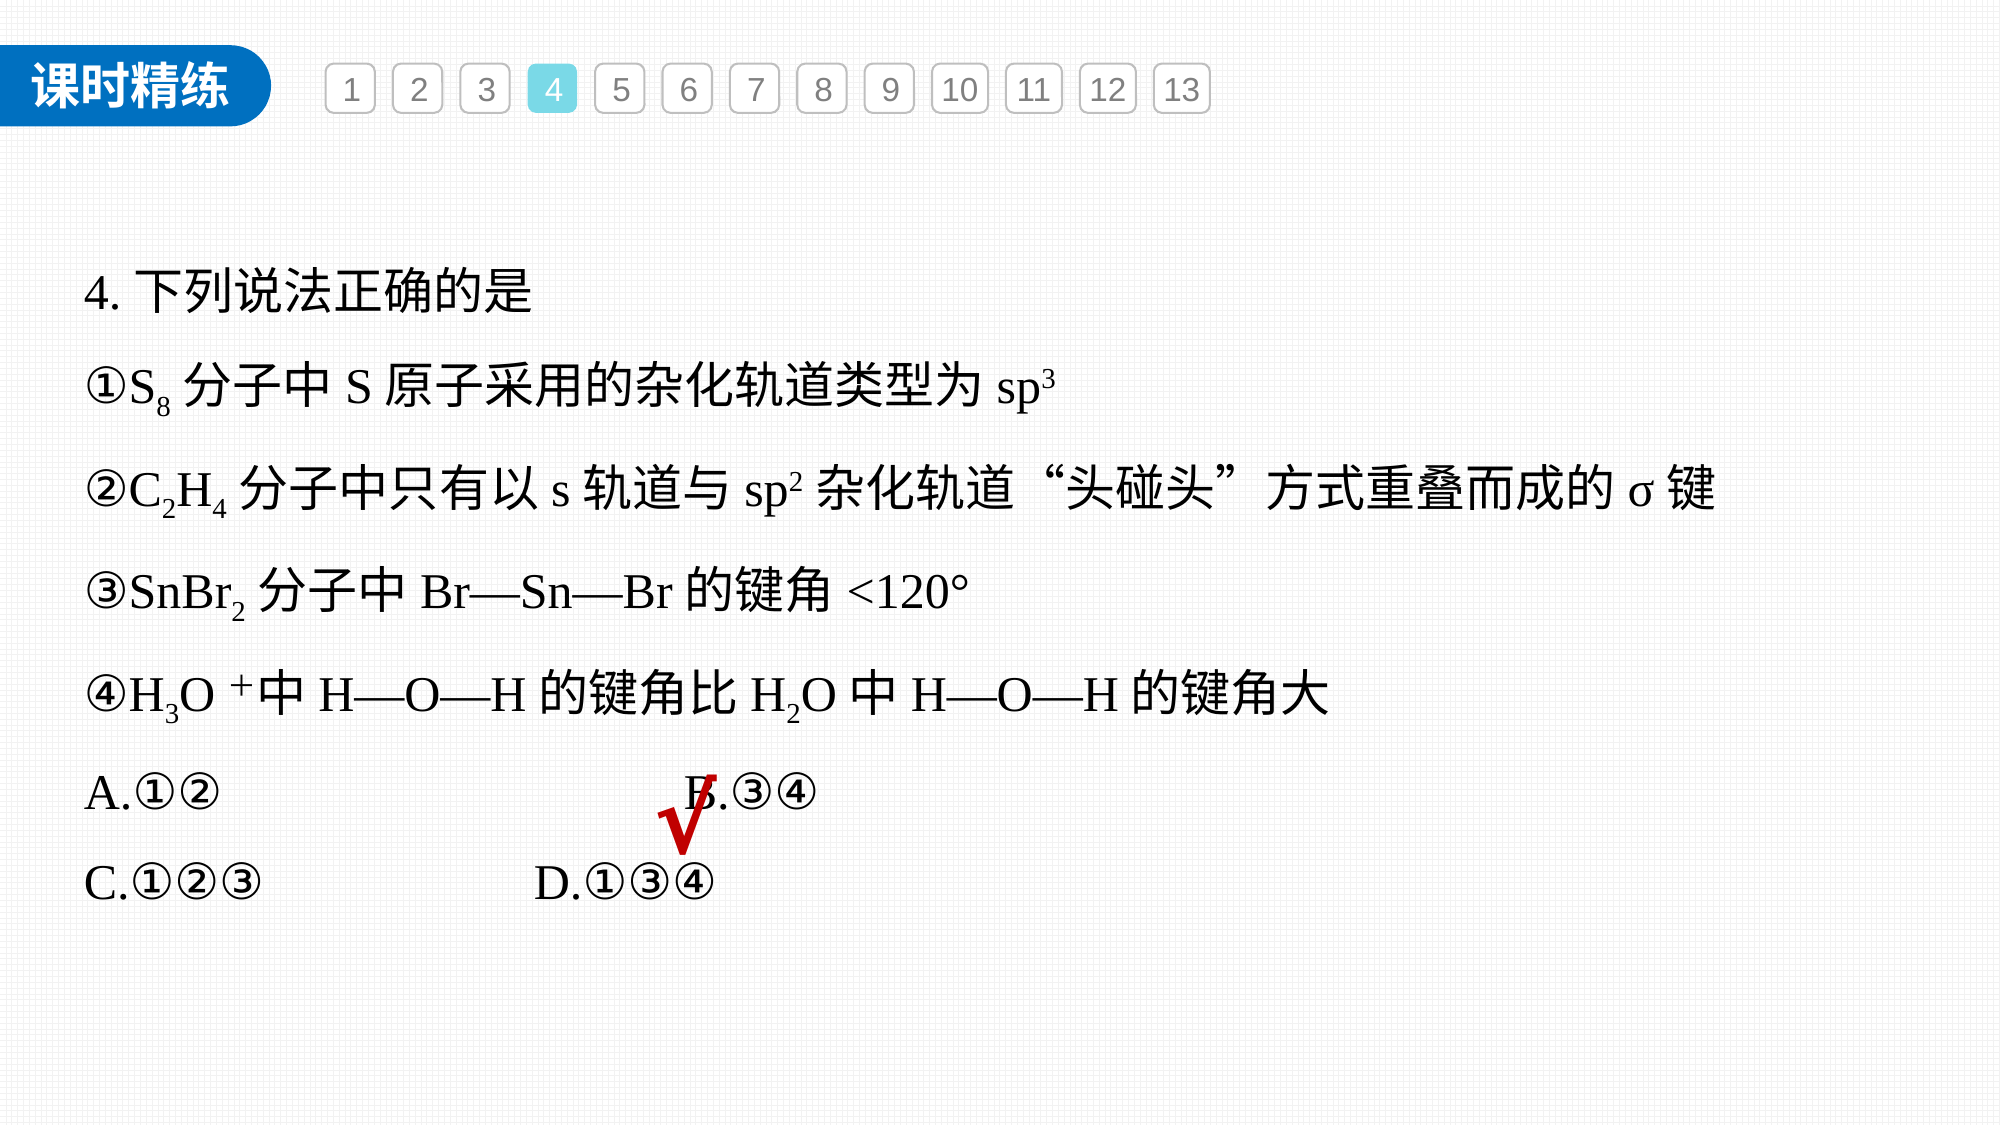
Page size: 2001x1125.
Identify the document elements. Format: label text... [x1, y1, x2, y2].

text_box 3 [459, 62, 511, 114]
text_box 9 [863, 62, 916, 114]
text_box 1 [324, 62, 376, 114]
text_box 8 [796, 62, 848, 114]
text_box 7 [728, 62, 781, 114]
text_box 10 [930, 62, 990, 114]
text_box 12 [1078, 62, 1138, 114]
text_box 13 [1152, 62, 1211, 114]
text_box √ [639, 752, 764, 880]
text_box 5 [594, 62, 646, 114]
text_box 2 [391, 62, 444, 114]
text_box 11 [1004, 62, 1064, 114]
text_box 4.下列说法正确的是 ①S8分子中S原子采用的杂化轨道类型为sp3 ②C2H4分子中只有以s轨道与sp2杂化轨道“头碰头”方式重叠而成的σ键 ③SnBr2分子中Br—Sn—Br的键角<120° ④H3O＋中H—O—H的键角比H2O中H—O—H的键角大 A.①② B.③④ C.①②③ D.①③④ [63, 219, 1936, 920]
text_box 4 [526, 62, 579, 114]
text_box 6 [661, 62, 713, 114]
